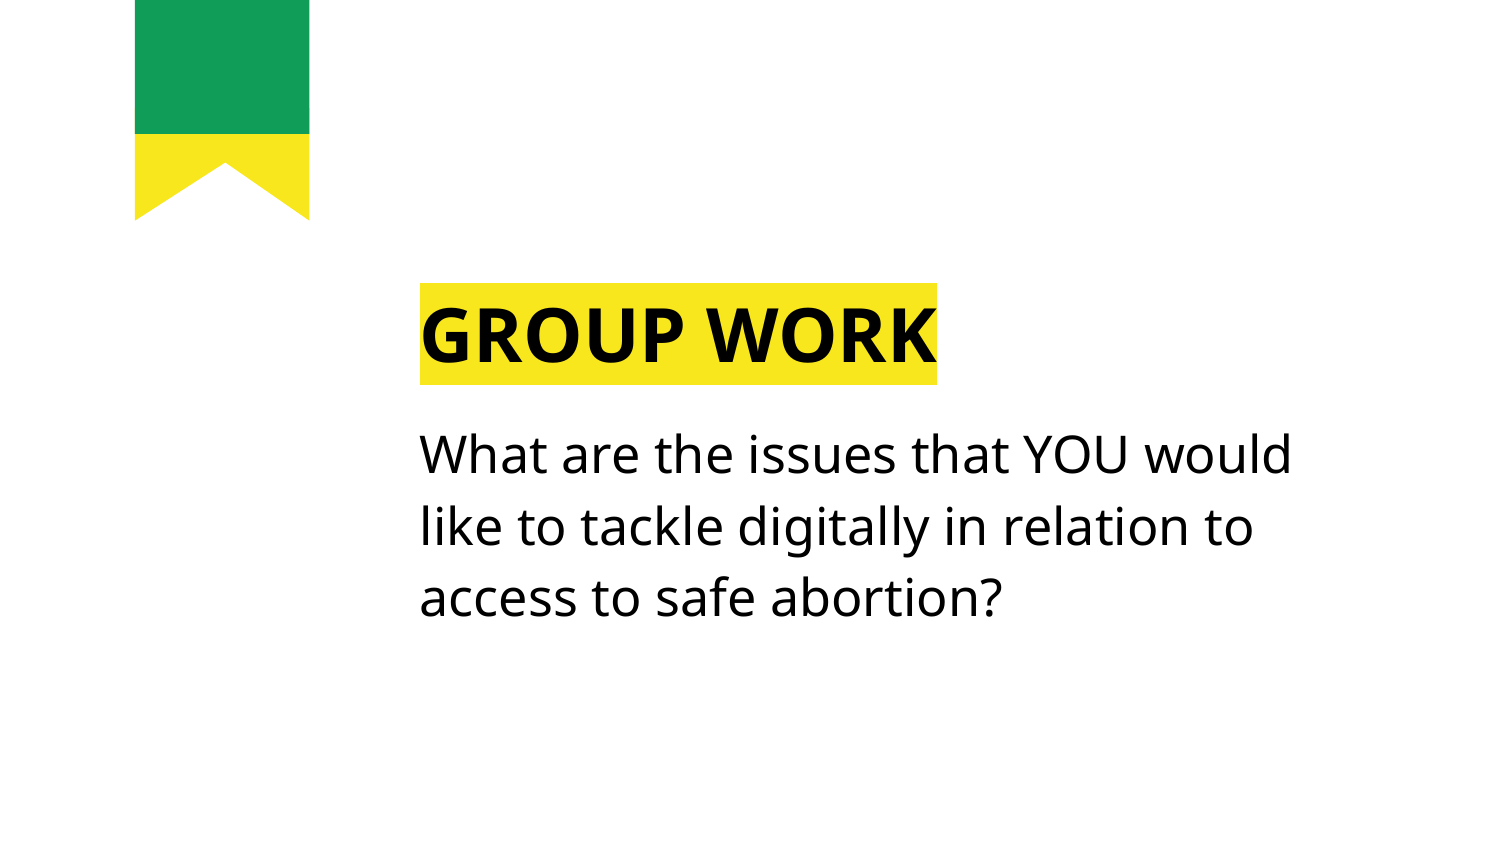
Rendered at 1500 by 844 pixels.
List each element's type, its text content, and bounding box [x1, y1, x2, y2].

list What are the issues that YOU would like to tackle digitally in relation to access to safe abortion? [408, 406, 1370, 720]
title GROUP WORK [408, 133, 1370, 384]
